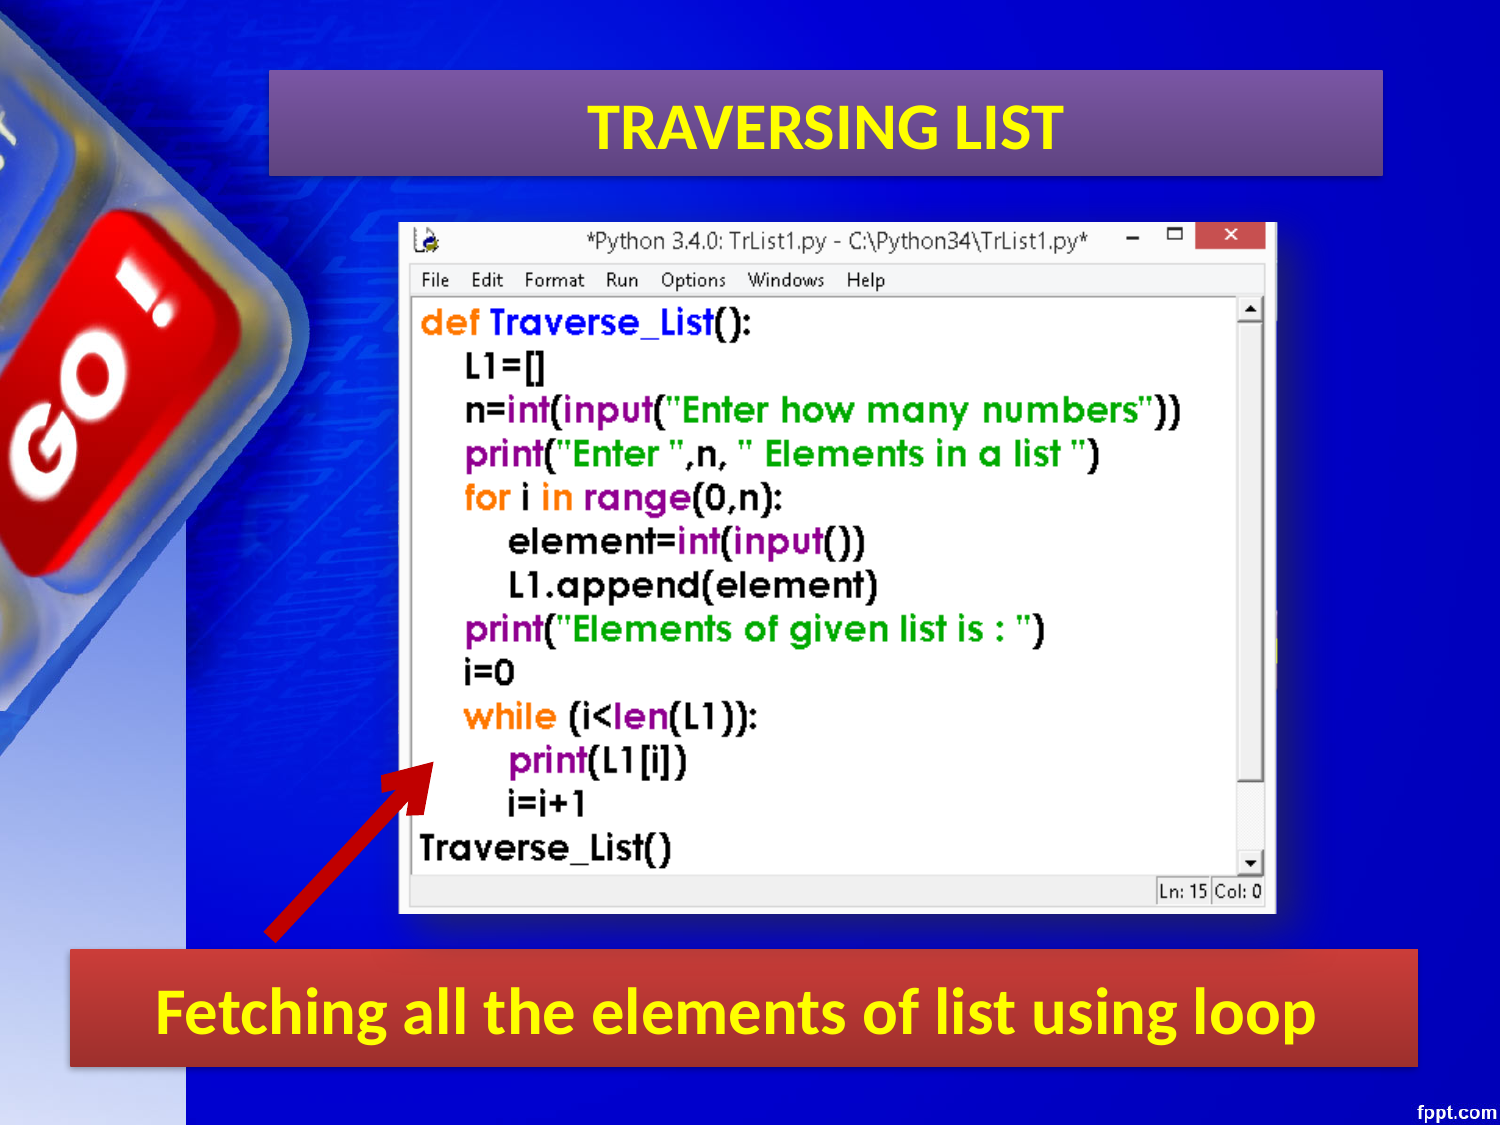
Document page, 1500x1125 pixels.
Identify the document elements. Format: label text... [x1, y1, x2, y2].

text_box Fetching all the elements of list using loop [70, 949, 1418, 1067]
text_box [263, 767, 440, 932]
picture [0, 0, 1500, 1125]
text_box TRAVERSING LIST [269, 70, 1383, 176]
